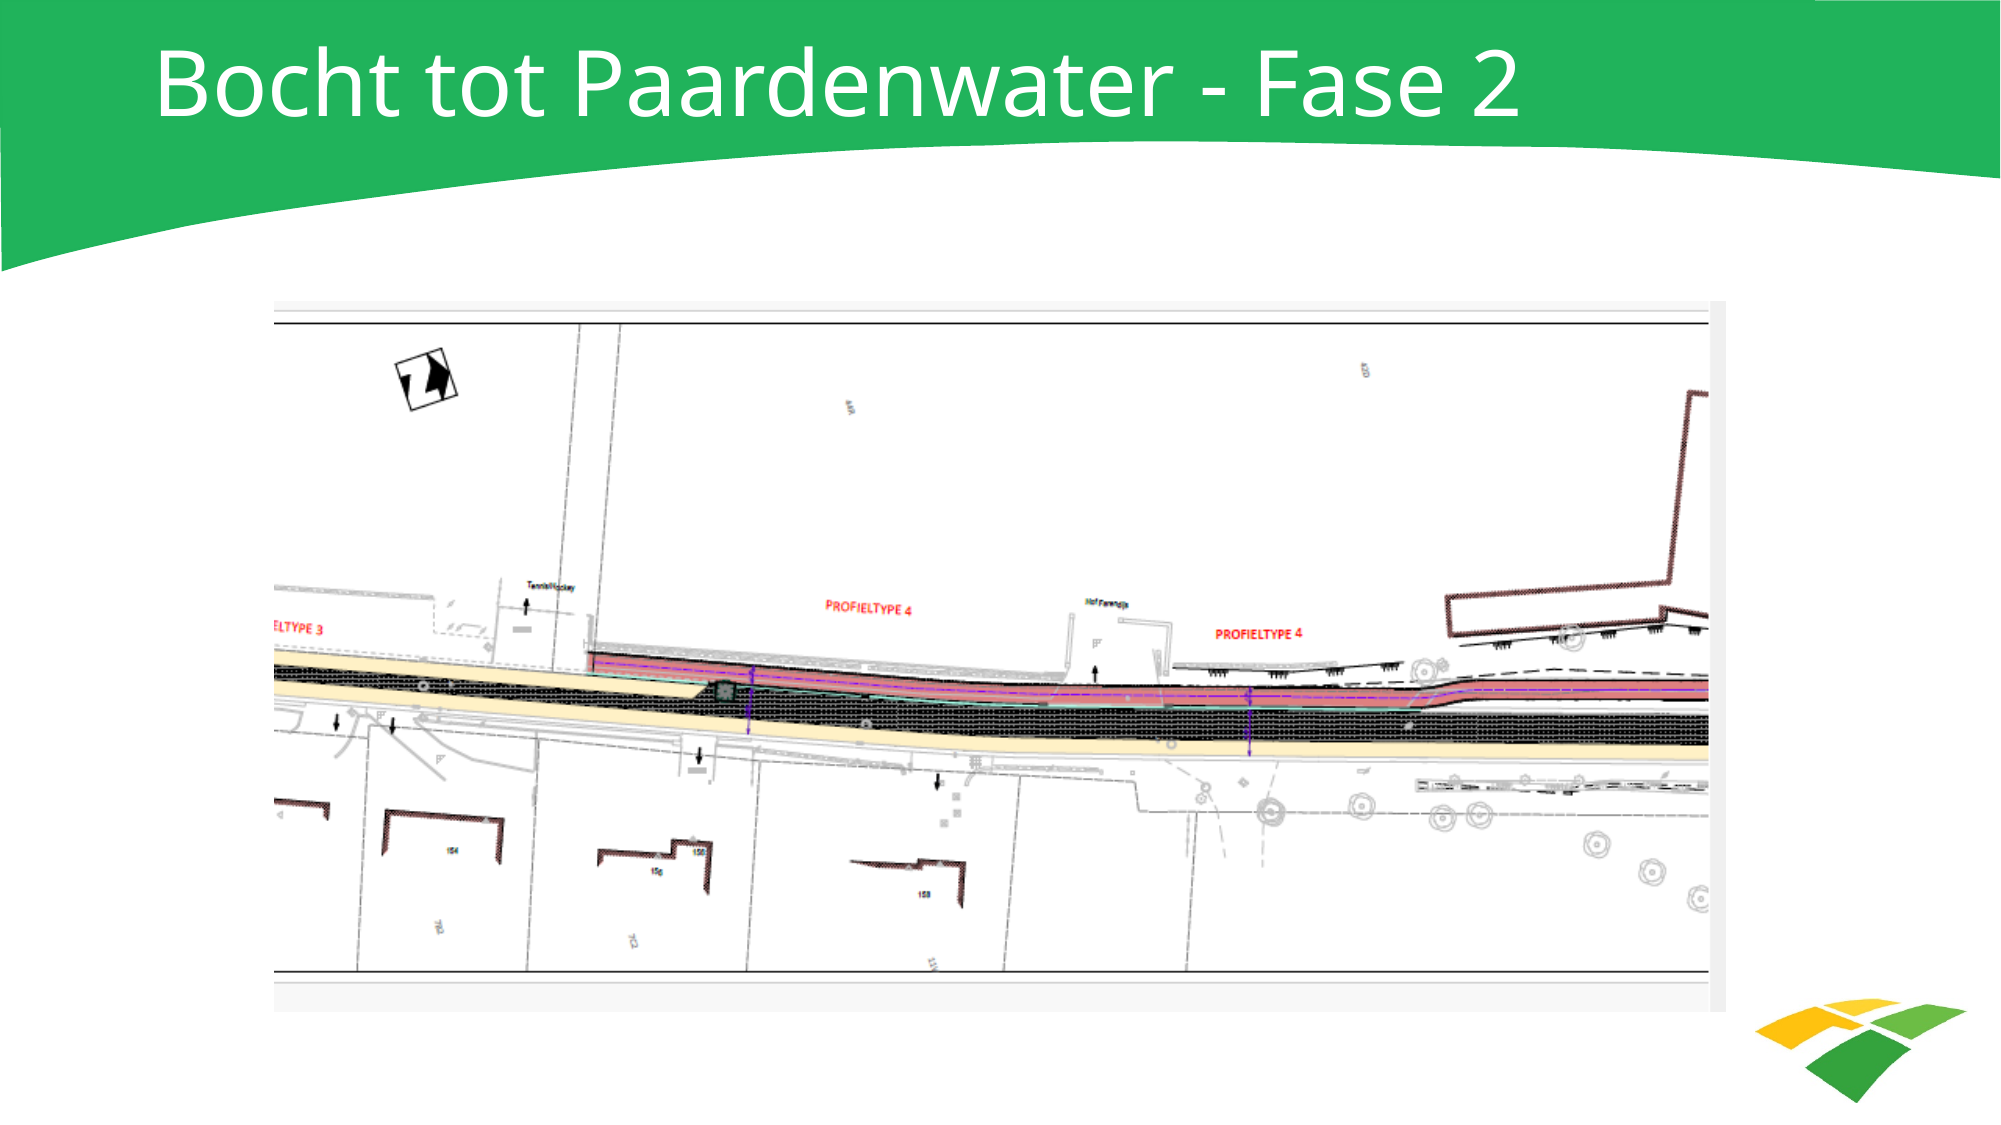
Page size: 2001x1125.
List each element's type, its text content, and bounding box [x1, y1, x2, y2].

title Bocht tot Paardenwater - Fase 2 [137, 0, 1863, 174]
picture [1755, 998, 1968, 1103]
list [274, 301, 1726, 1012]
